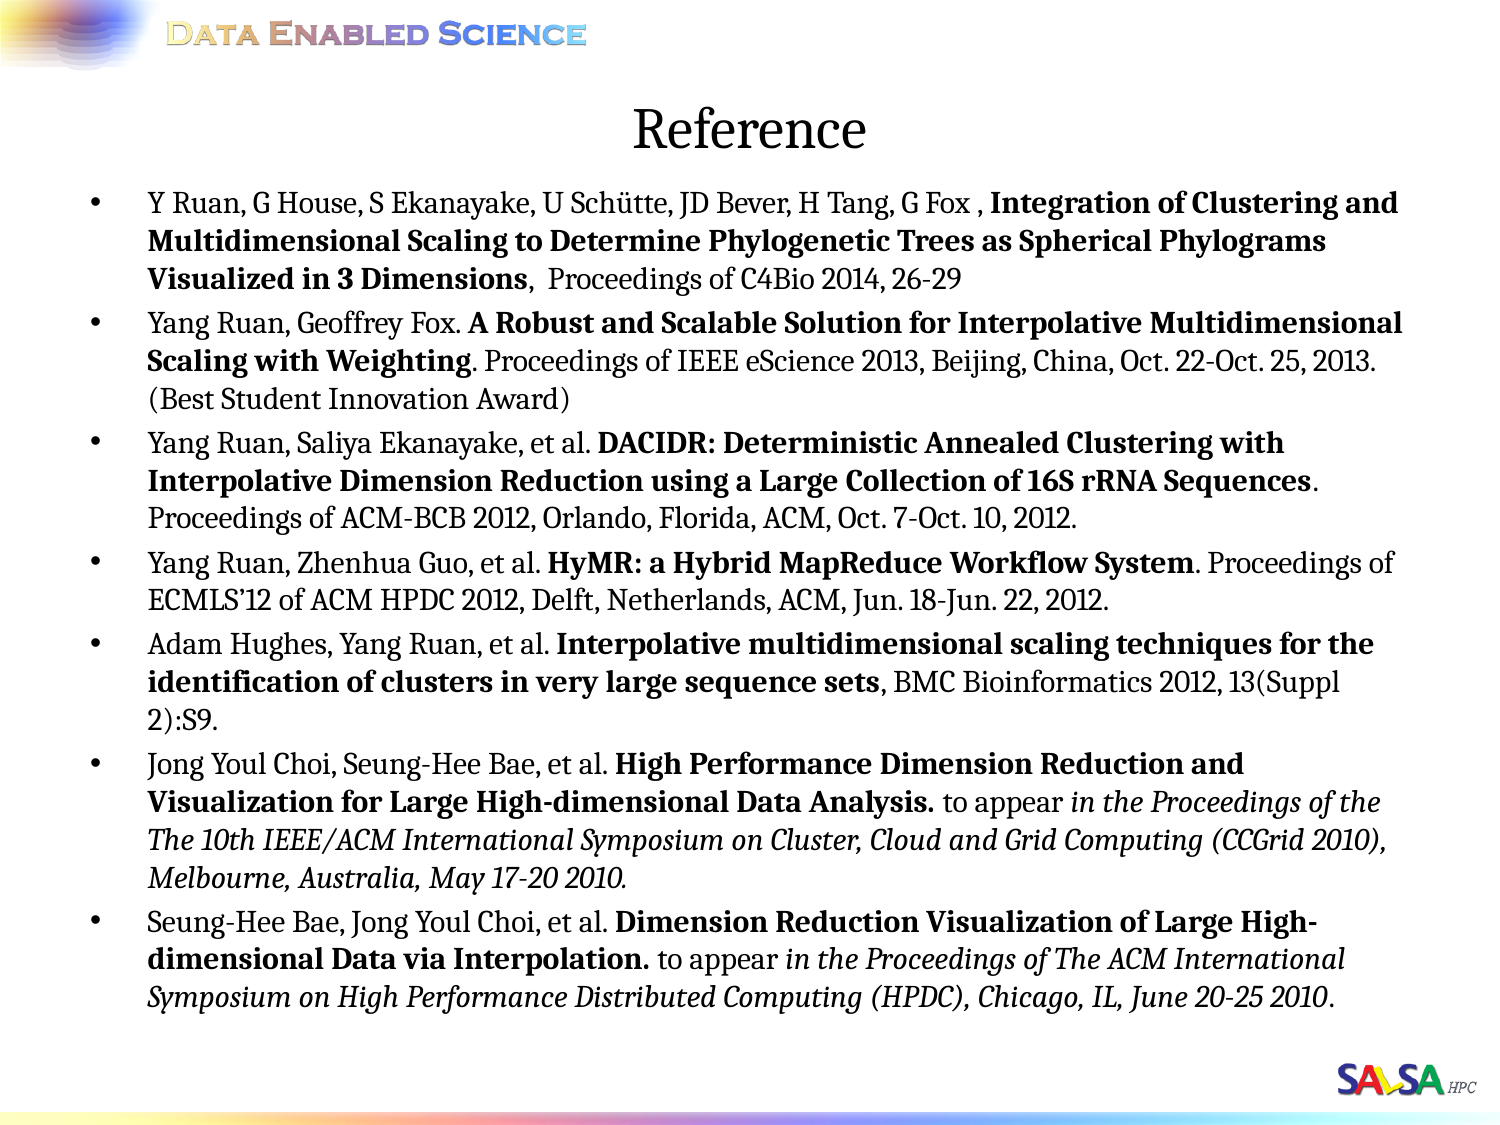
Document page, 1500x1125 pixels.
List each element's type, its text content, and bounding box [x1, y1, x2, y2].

title Reference [75, 75, 1425, 174]
picture [0, 0, 593, 71]
picture [1325, 1057, 1479, 1100]
list Y Ruan, G House, S Ekanayake, U Schütte, JD Bever, H Tang, G Fox , Integration of Clustering and Multidimensional Scaling to Determine Phylogenetic Trees as Spherical Phylograms Visualized in 3 Dimensions, Proceedings of C4Bio 2014, 26-29 Yang Ruan, Geoffrey Fox. A Robust and Scalable Solution for Interpolative Multidimensional Scaling with Weighting. Proceedings of IEEE eScience 2013, Beijing, China, Oct. 22-Oct. 25, 2013. (Best Student Innovation Award) Yang Ruan, Saliya Ekanayake, et al. DACIDR: Deterministic Annealed Clustering with Interpolative Dimension Reduction using a Large Collection of 16S rRNA Sequences. Proceedings of ACM-BCB 2012, Orlando, Florida, ACM, Oct. 7-Oct. 10, 2012. Yang Ruan, Zhenhua Guo, et al. HyMR: a Hybrid MapReduce Workflow System. Proceedings of ECMLS’12 of ACM HPDC 2012, Delft, Netherlands, ACM, Jun. 18-Jun. 22, 2012. Adam Hughes, Yang Ruan, et al. Interpolative multidimensional scaling techniques for the identification of clusters in very large sequence sets, BMC Bioinformatics 2012, 13(Suppl 2):S9. Jong Youl Choi, Seung-Hee Bae, et al. High Performance Dimension Reduction and Visualization for Large High-dimensional Data Analysis. to appear in the Proceedings of the The 10th IEEE/ACM International Symposium on Cluster, Cloud and Grid Computing (CCGrid 2010), Melbourne, Australia, May 17-20 2010. Seung-Hee Bae, Jong Youl Choi, et al. Dimension Reduction Visualization of Large High-dimensional Data via Interpolation. to appear in the Proceedings of The ACM International Symposium on High Performance Distributed Computing (HPDC), Chicago, IL, June 20-25 2010. [75, 174, 1425, 1025]
picture [0, 1112, 1500, 1125]
